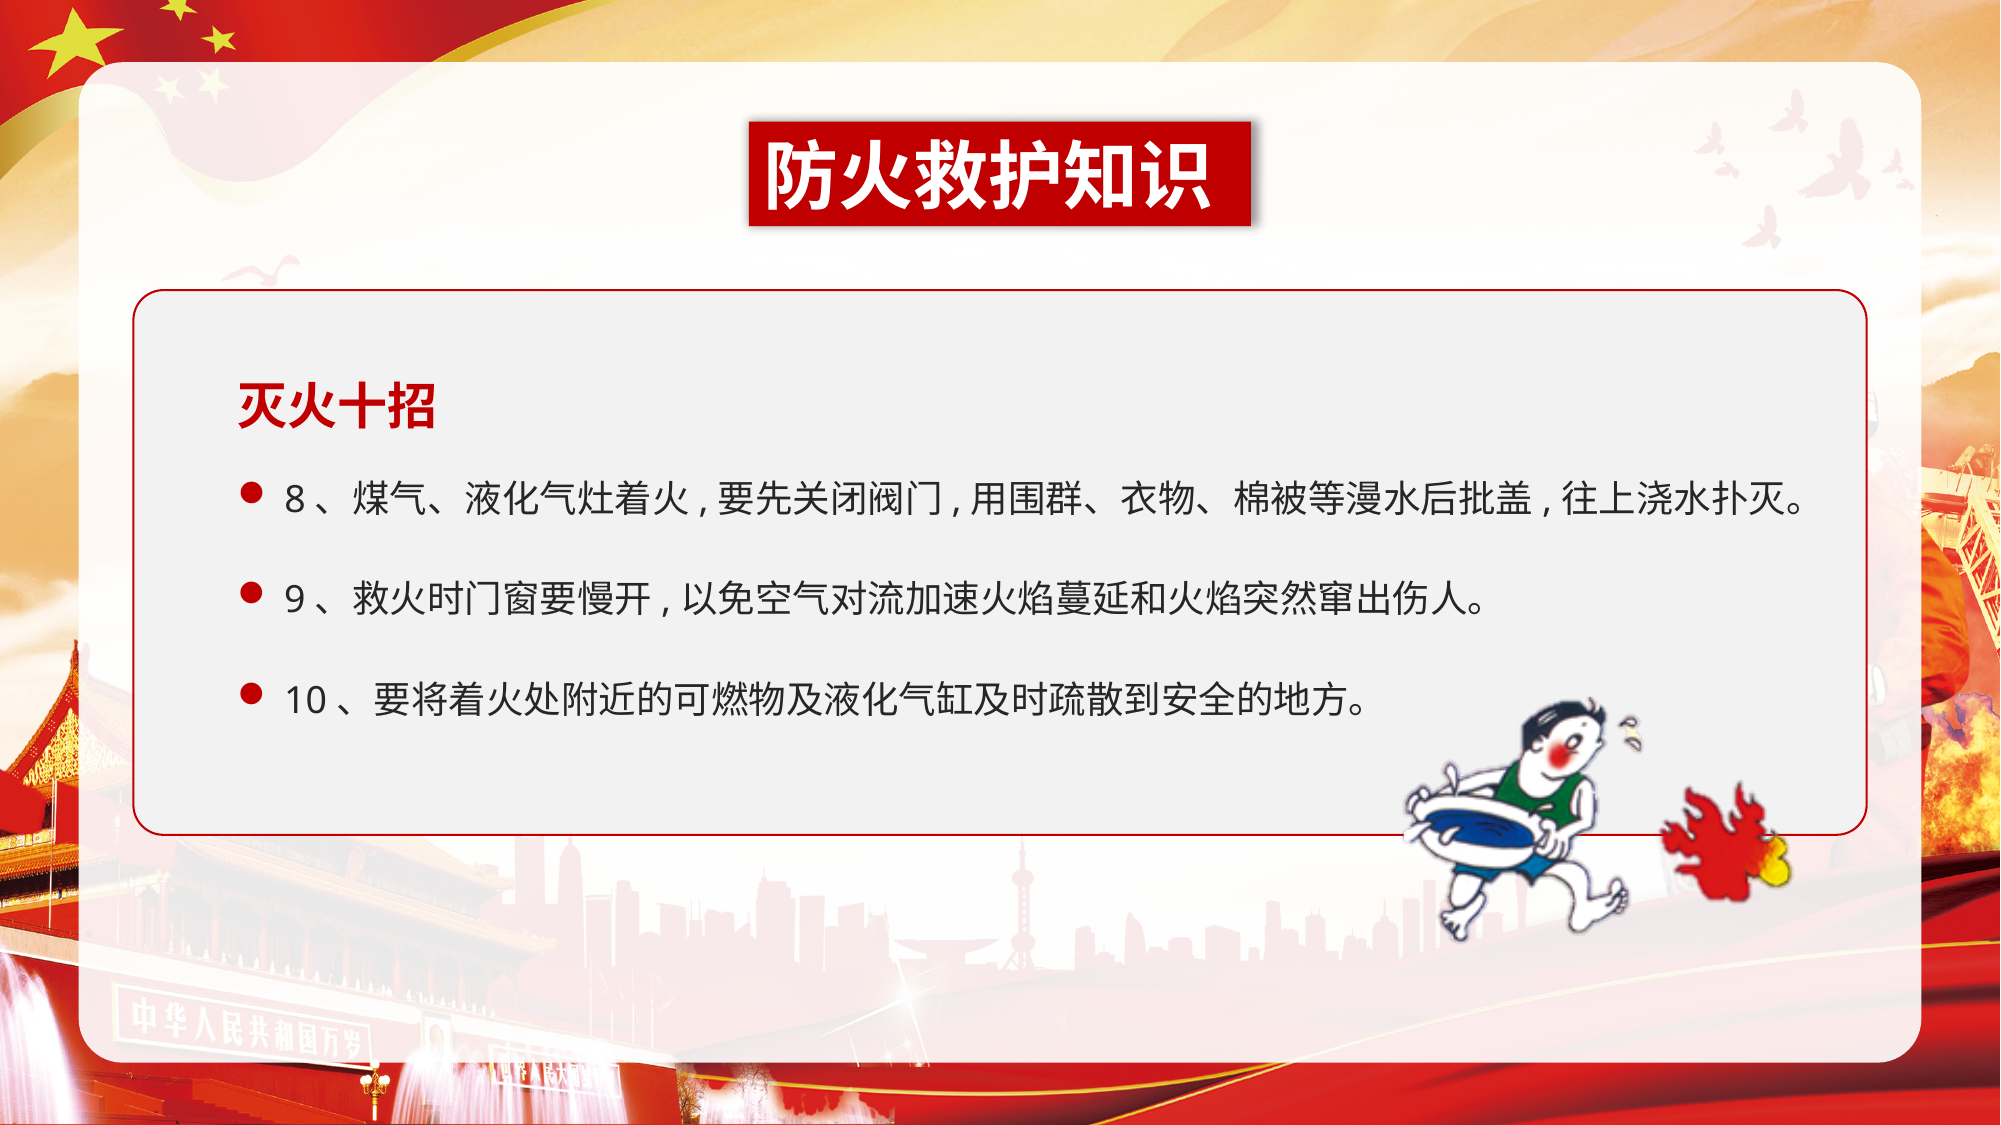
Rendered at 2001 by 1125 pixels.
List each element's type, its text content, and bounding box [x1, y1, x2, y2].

text_box 防火救护知识 [748, 121, 1251, 227]
text_box 10、要将着火处附近的可燃物及液化气缸及时疏散到安全的地方。 [222, 654, 1915, 729]
picture [0, 0, 2000, 1125]
text_box 9、救火时门窗要慢开,以免空气对流加速火焰蔓延和火焰突然窜出伤人。 [222, 554, 1800, 628]
text_box [132, 289, 1868, 836]
text_box 灭火十招 [222, 367, 553, 443]
text_box 8、煤气、液化气灶着火,要先关闭阀门,用围群、衣物、棉被等漫水后批盖,往上浇水扑灭。 [222, 453, 1879, 528]
